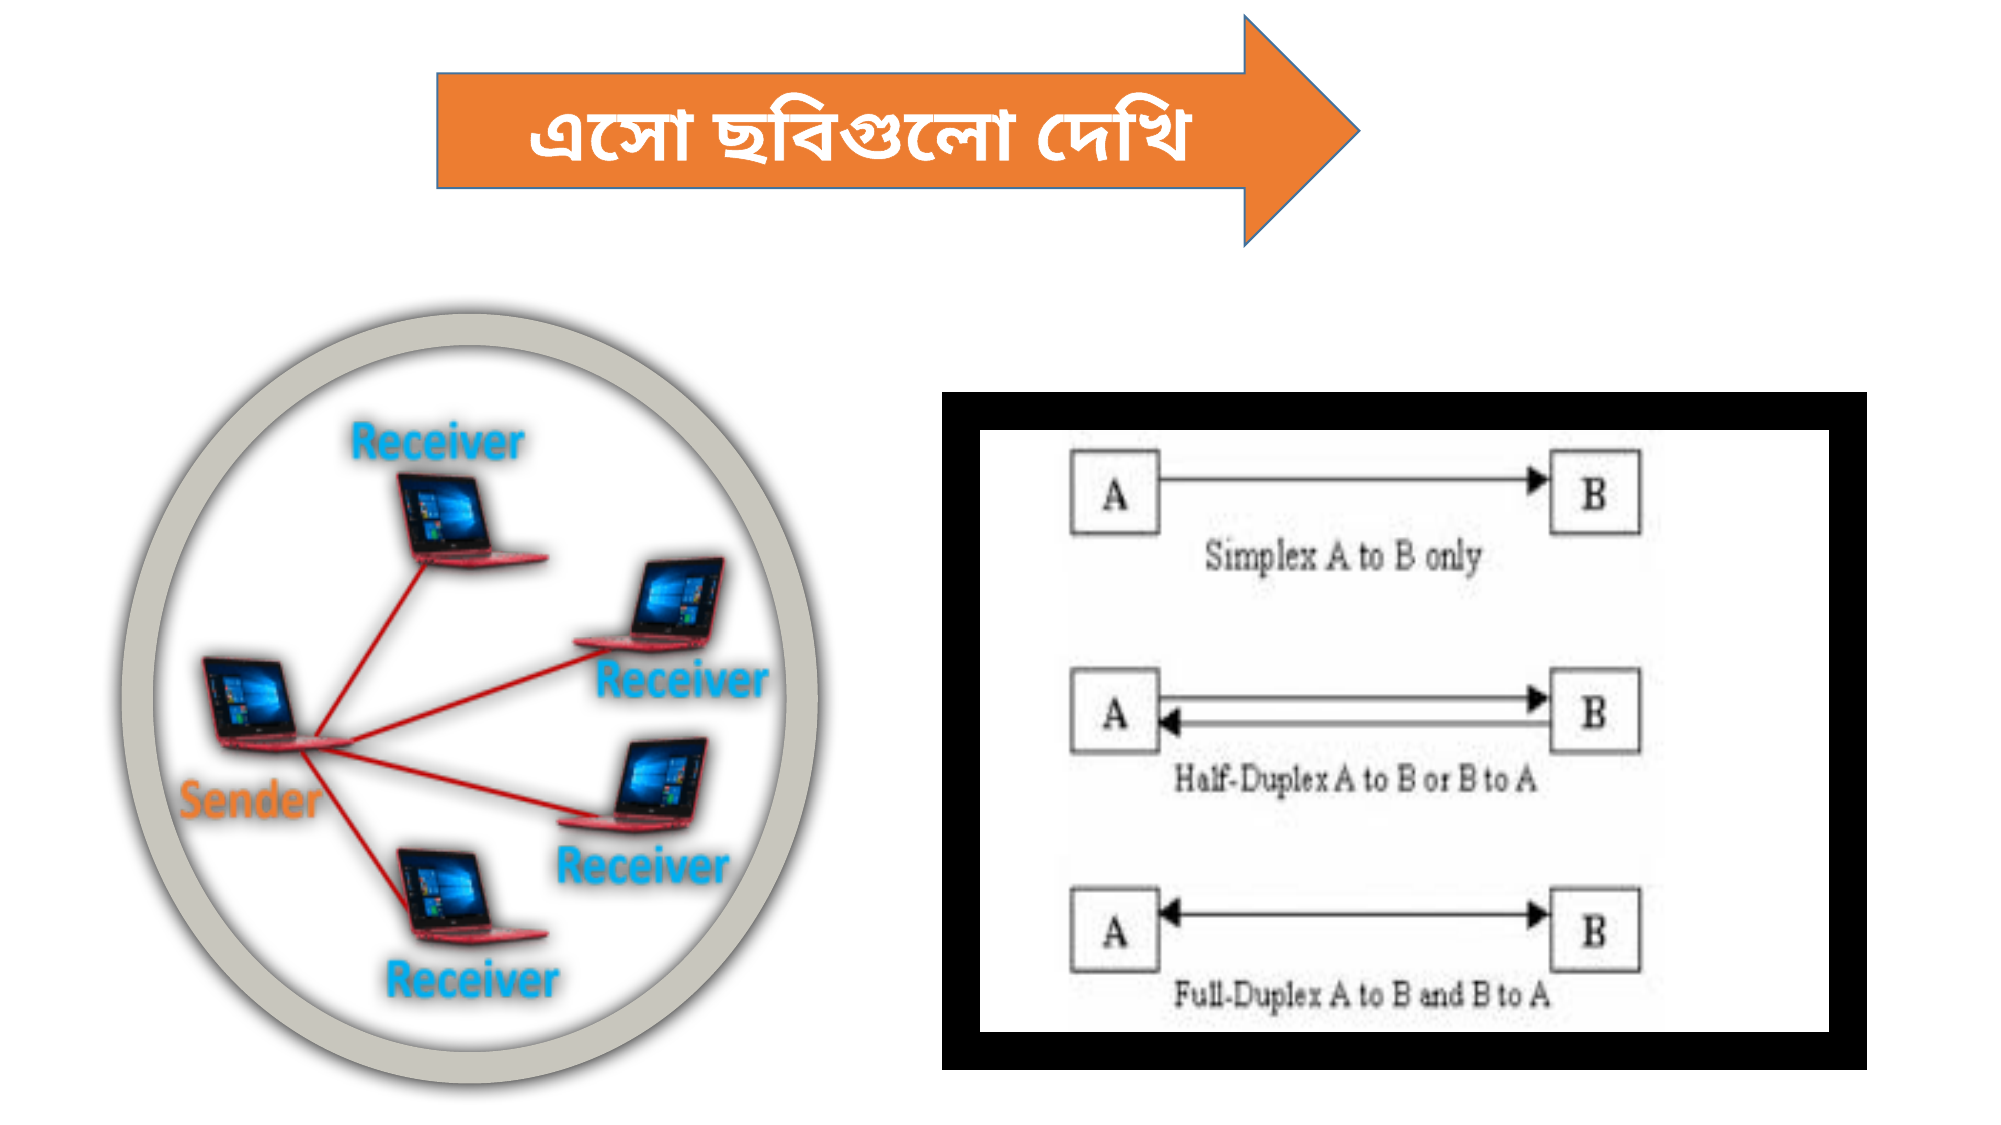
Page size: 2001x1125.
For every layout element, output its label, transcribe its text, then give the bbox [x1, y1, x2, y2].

picture [979, 429, 1830, 1033]
text_box এসো ছবিগুলো দেখি [436, 13, 1361, 248]
picture [137, 329, 803, 1068]
